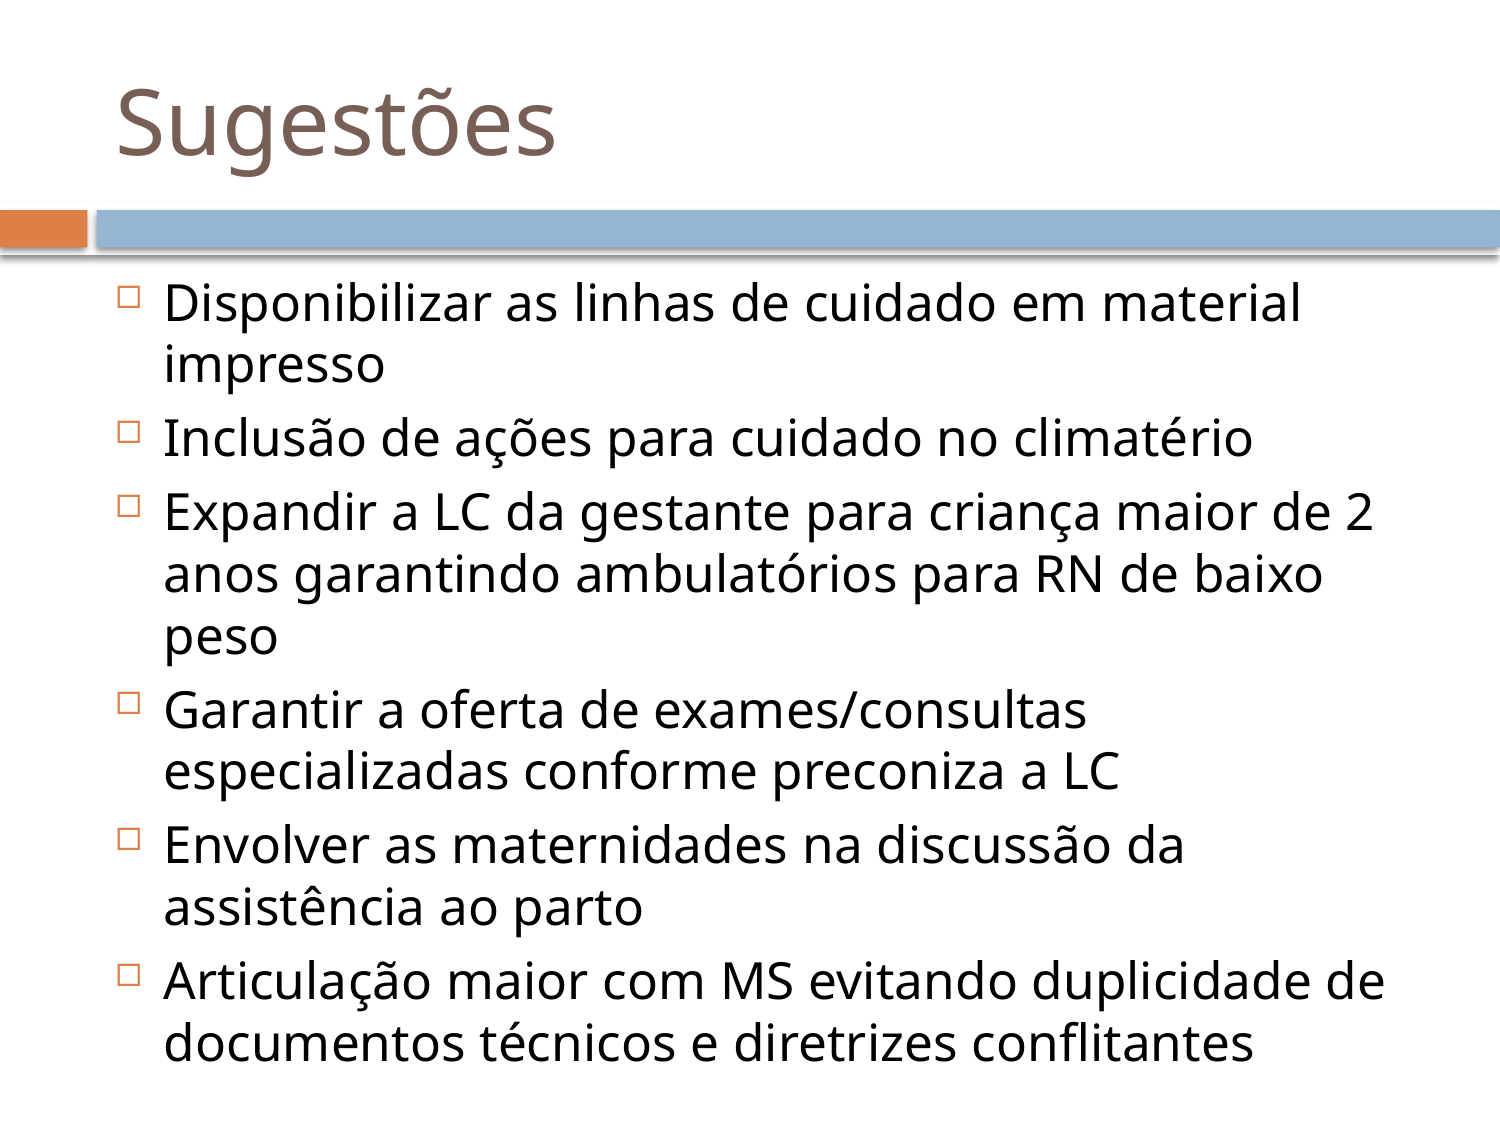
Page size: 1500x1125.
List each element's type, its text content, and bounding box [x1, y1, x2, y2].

title Sugestões [100, 37, 1438, 200]
list Disponibilizar as linhas de cuidado em material impresso Inclusão de ações para cuidado no climatério Expandir a LC da gestante para criança maior de 2 anos garantindo ambulatórios para RN de baixo peso Garantir a oferta de exames/consultas especializadas conforme preconiza a LC Envolver as maternidades na discussão da assistência ao parto Articulação maior com MS evitando duplicidade de documentos técnicos e diretrizes conflitantes [100, 262, 1438, 1083]
